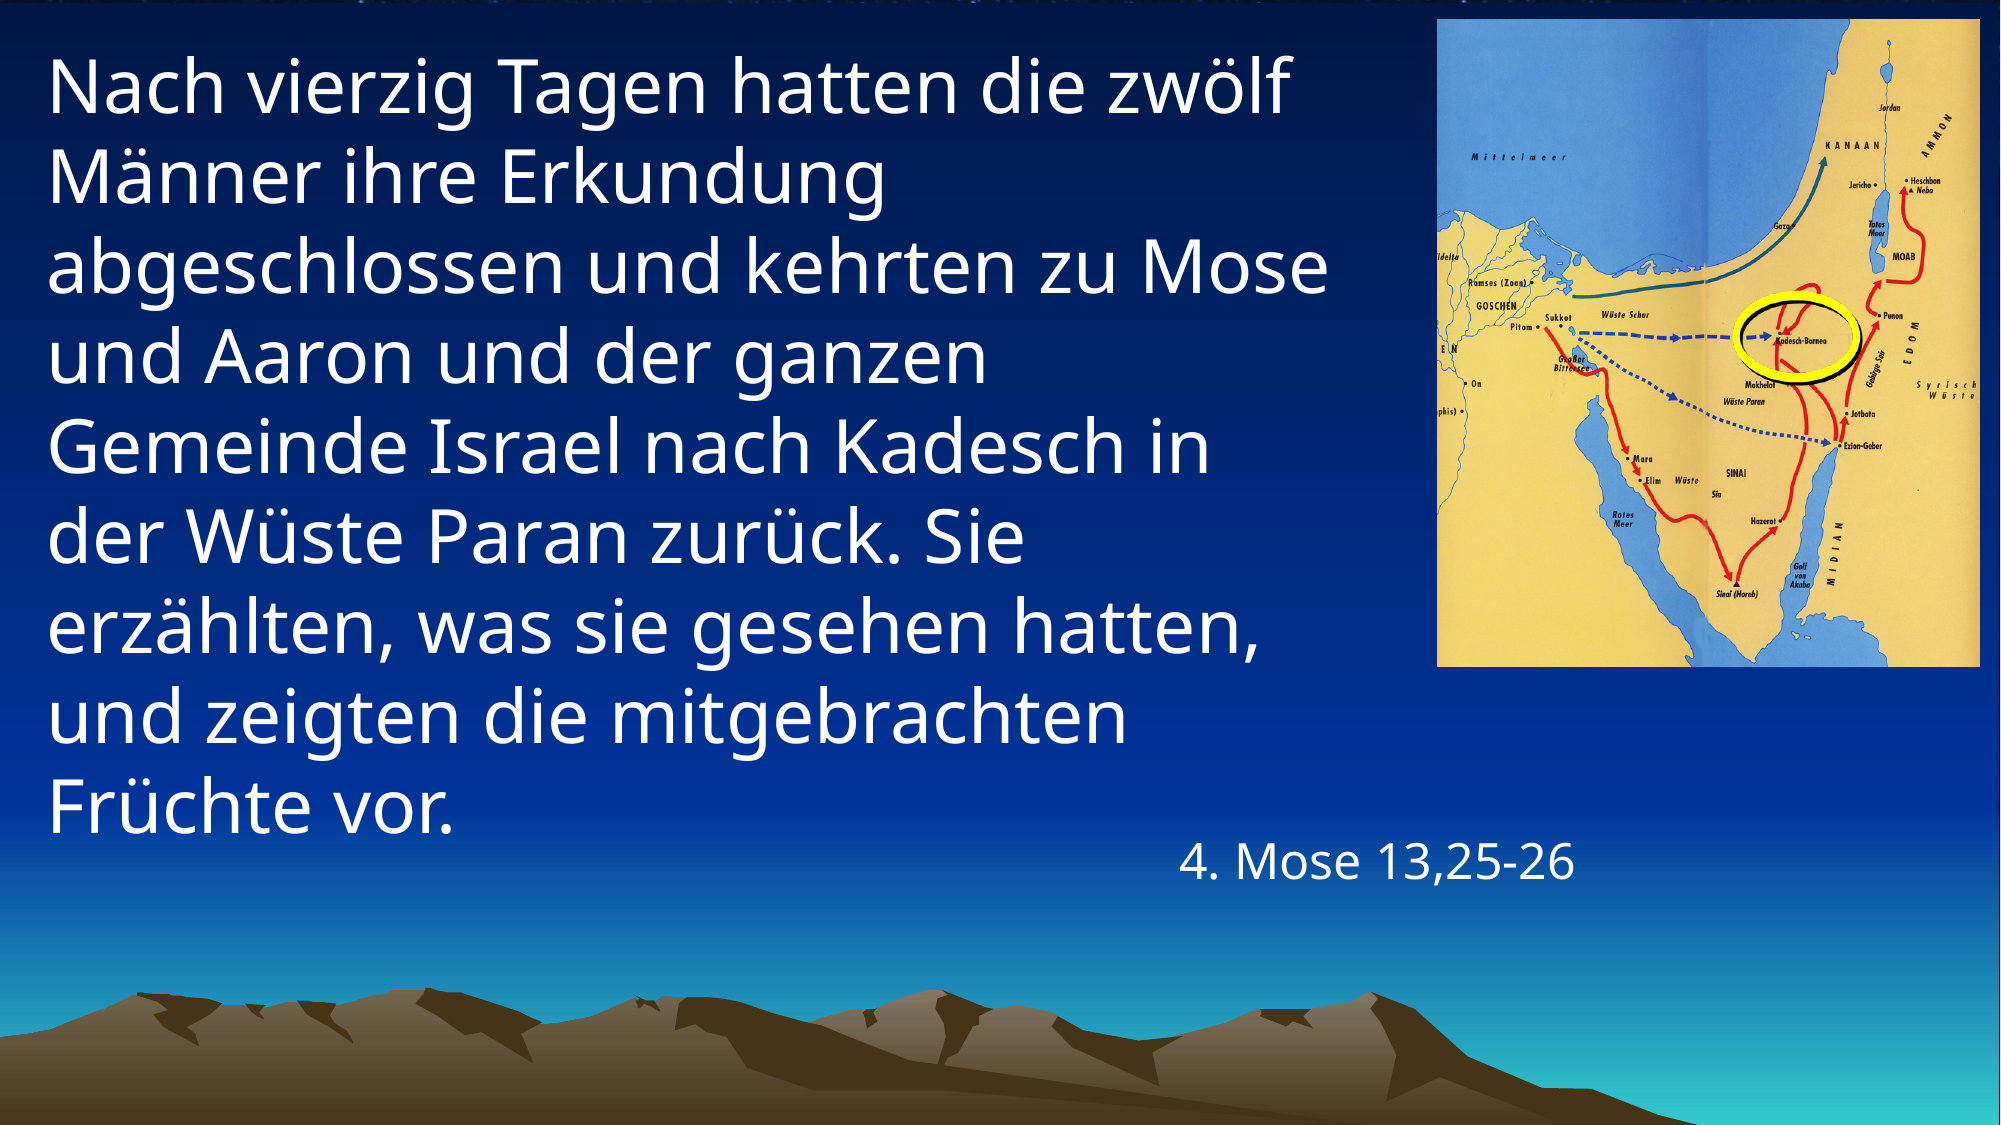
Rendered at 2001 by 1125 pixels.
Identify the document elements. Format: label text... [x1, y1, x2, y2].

picture [0, 0, 2001, 1125]
picture [1436, 18, 1980, 667]
text_box 4. Mose 13,25-26 [952, 822, 1591, 898]
text_box Nach vierzig Tagen hatten die zwölf Männer ihre Erkundung abgeschlossen und kehrten zu Mose und Aaron und der ganzen Gemeinde Israel nach Kadesch in der Wüste Paran zurück. Sie erzählten, was sie gesehen hatten, und zeigten die mitgebrachten Früchte vor. [31, 30, 1354, 856]
